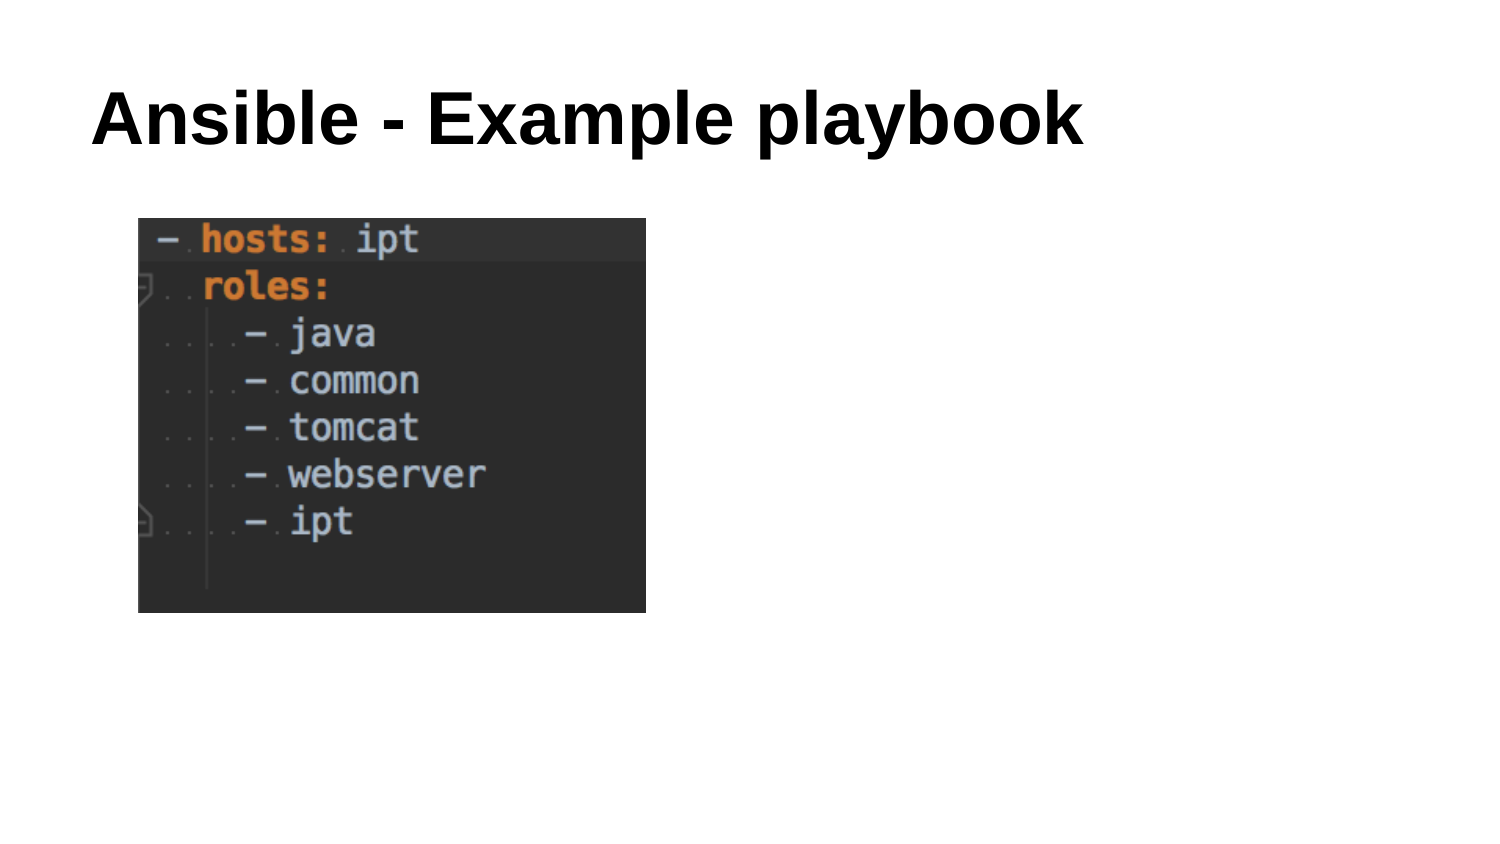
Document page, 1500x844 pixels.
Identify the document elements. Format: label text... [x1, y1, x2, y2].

title Ansible - Example playbook [75, 33, 1425, 175]
picture [138, 218, 646, 613]
